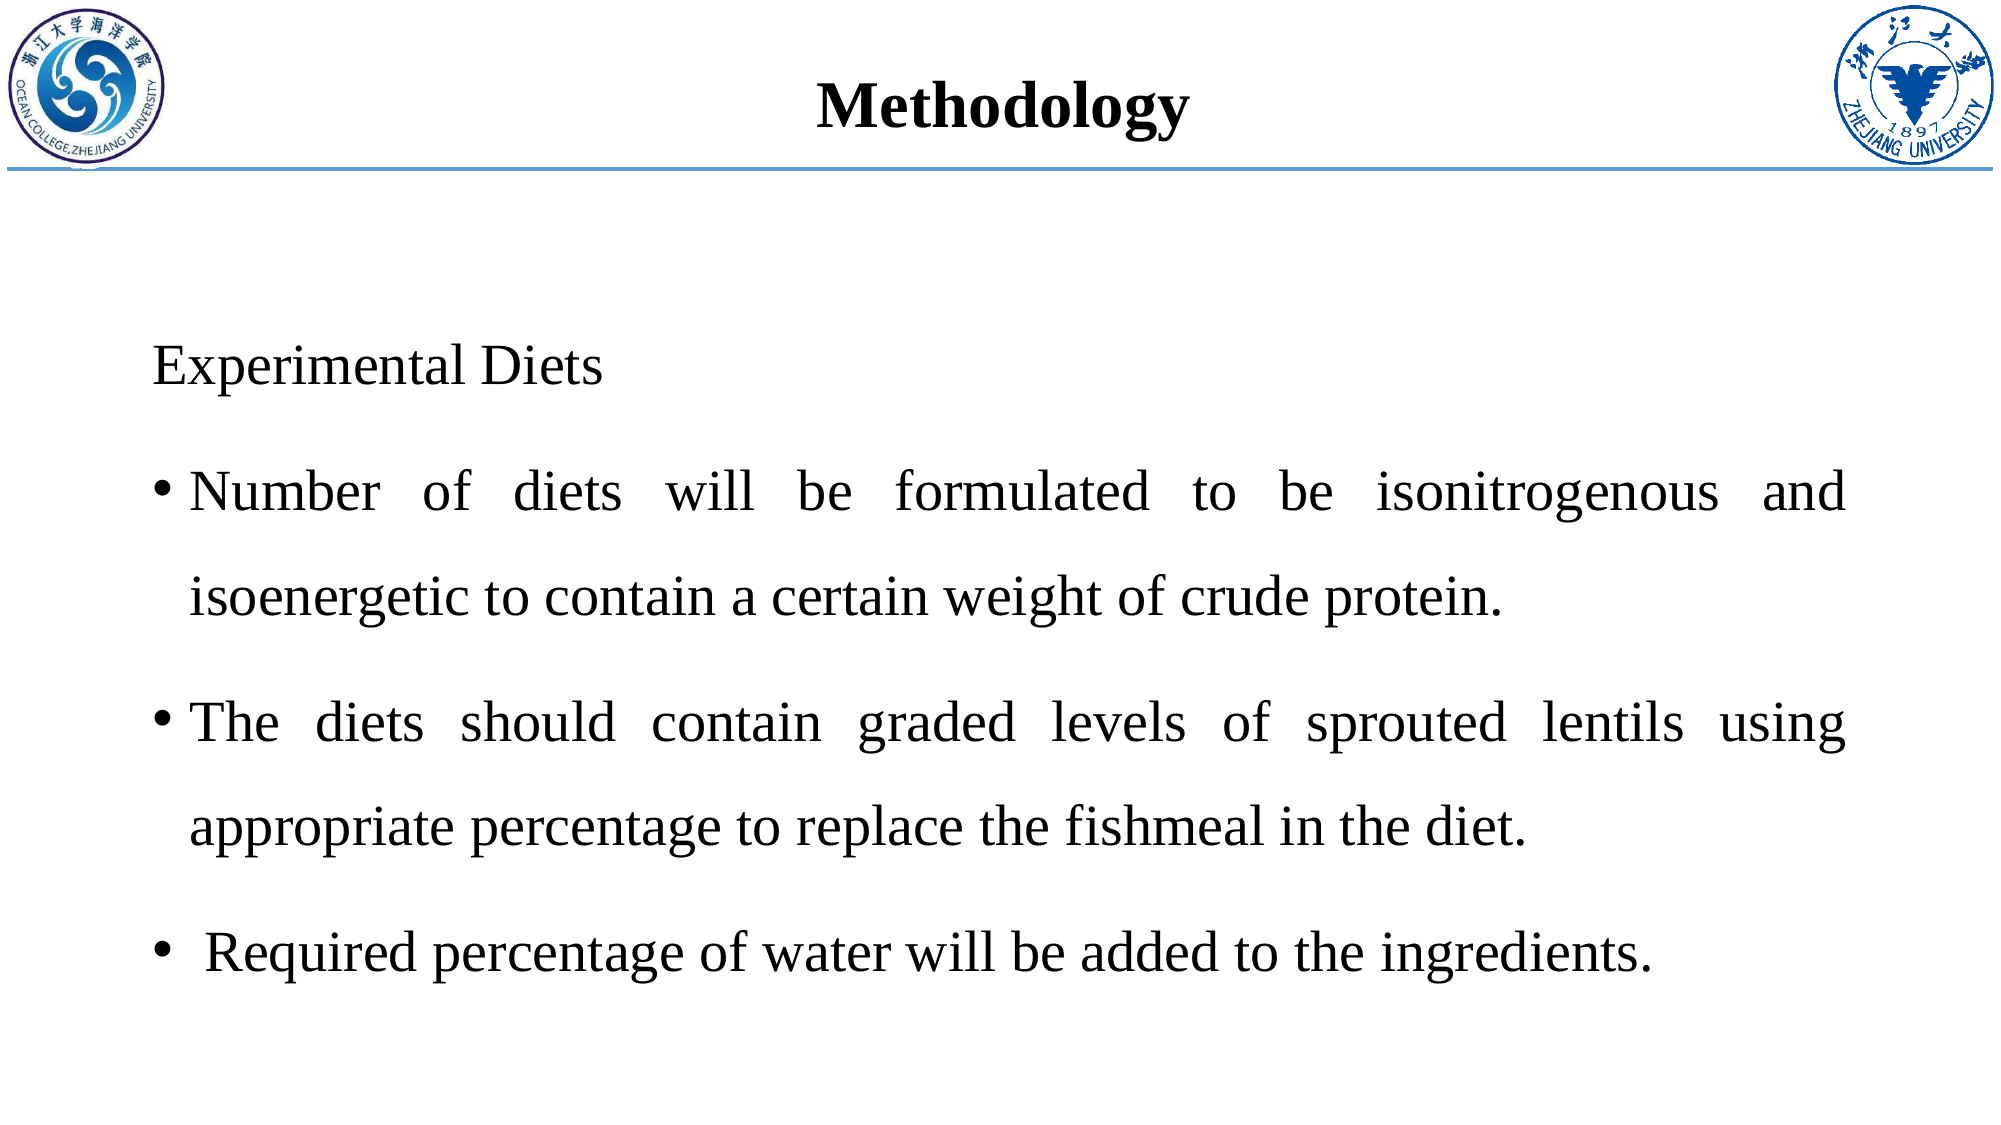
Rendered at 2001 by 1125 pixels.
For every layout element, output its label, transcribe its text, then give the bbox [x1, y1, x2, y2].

list Experimental Diets Number of diets will be formulated to be isonitrogenous and isoenergetic to contain a certain weight of crude protein. The diets should contain graded levels of sprouted lentils using appropriate percentage to replace the fishmeal in the diet. Required percentage of water will be added to the ingredients. [137, 284, 1863, 1091]
title Methodology [378, 42, 1631, 170]
picture [2, 3, 169, 169]
picture [1834, 5, 1994, 165]
